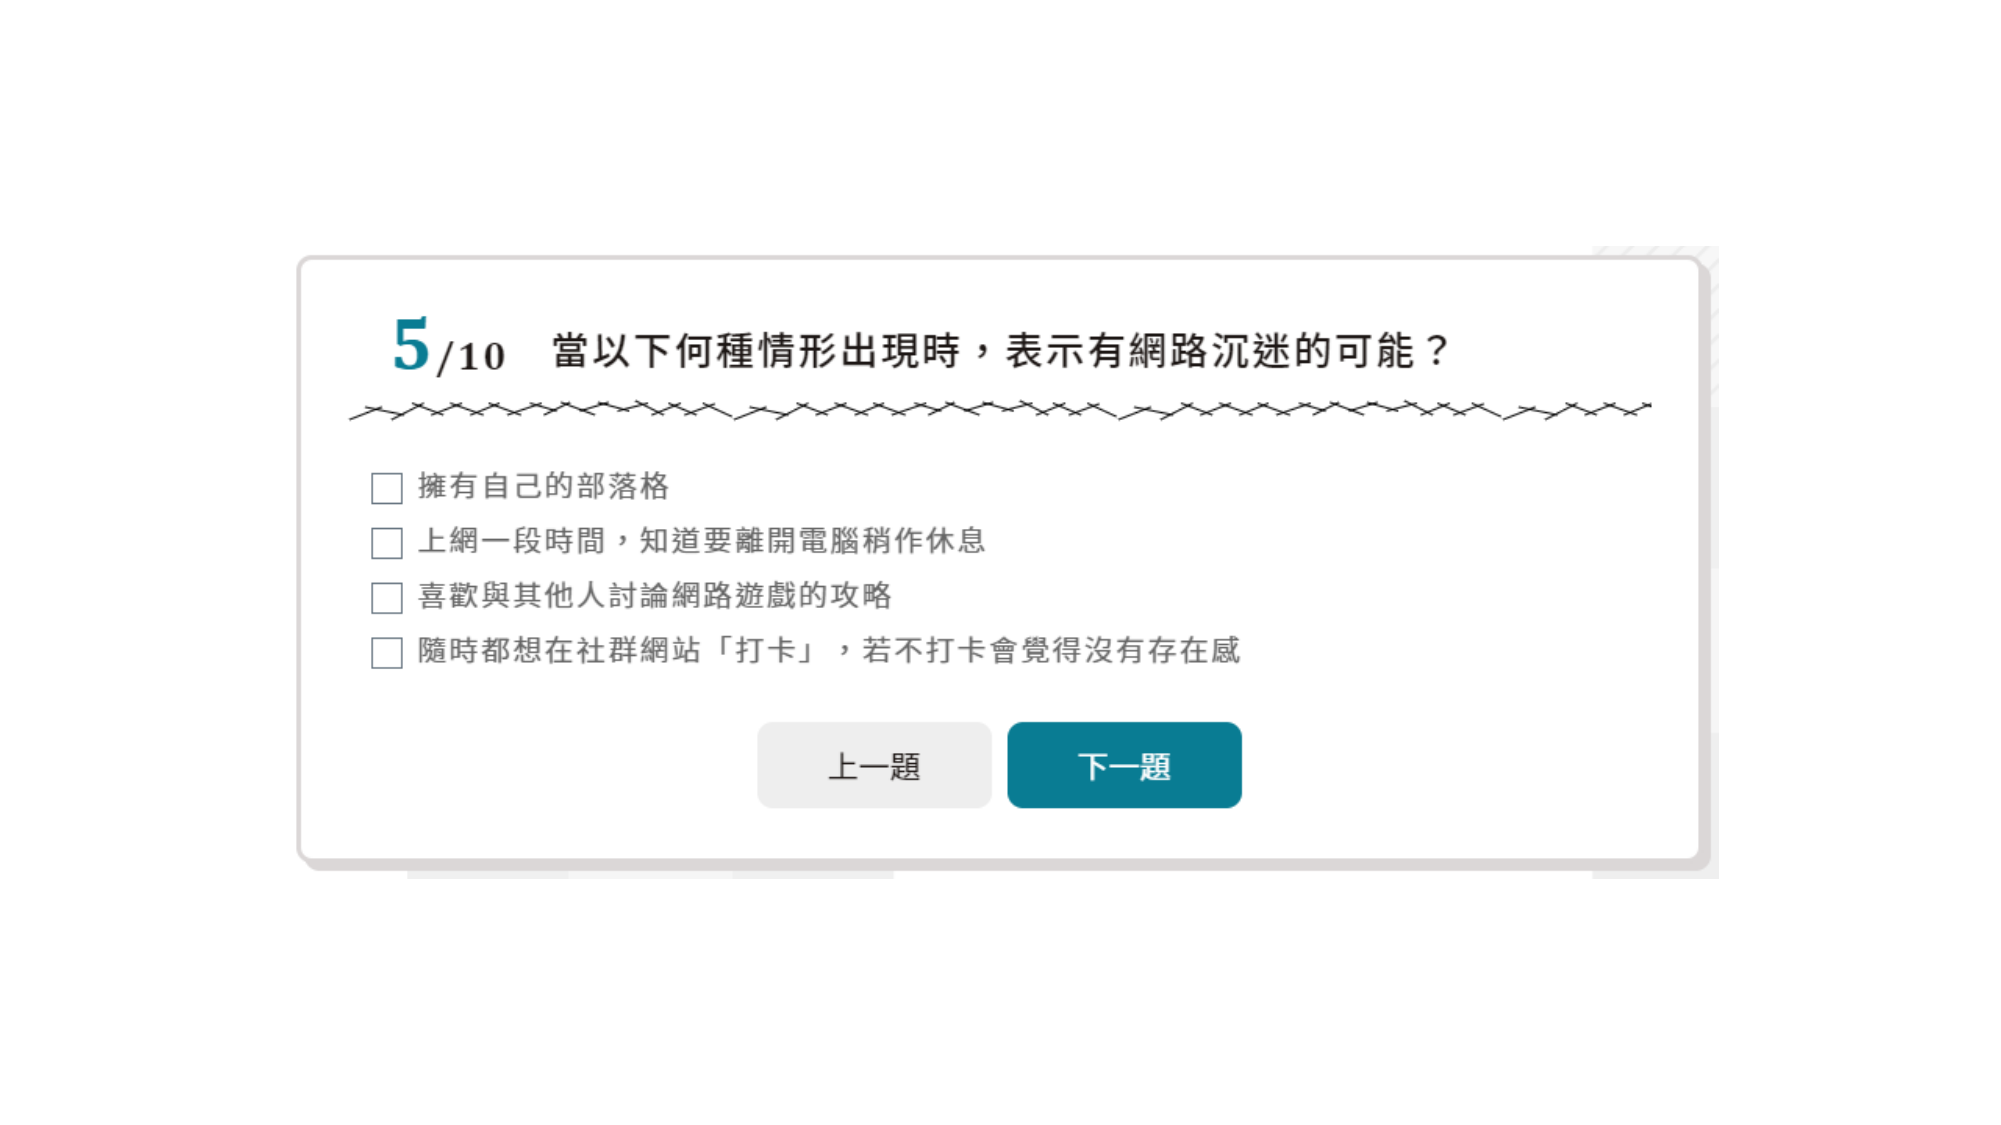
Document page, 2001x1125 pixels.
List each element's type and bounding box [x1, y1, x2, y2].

picture [281, 246, 1719, 879]
